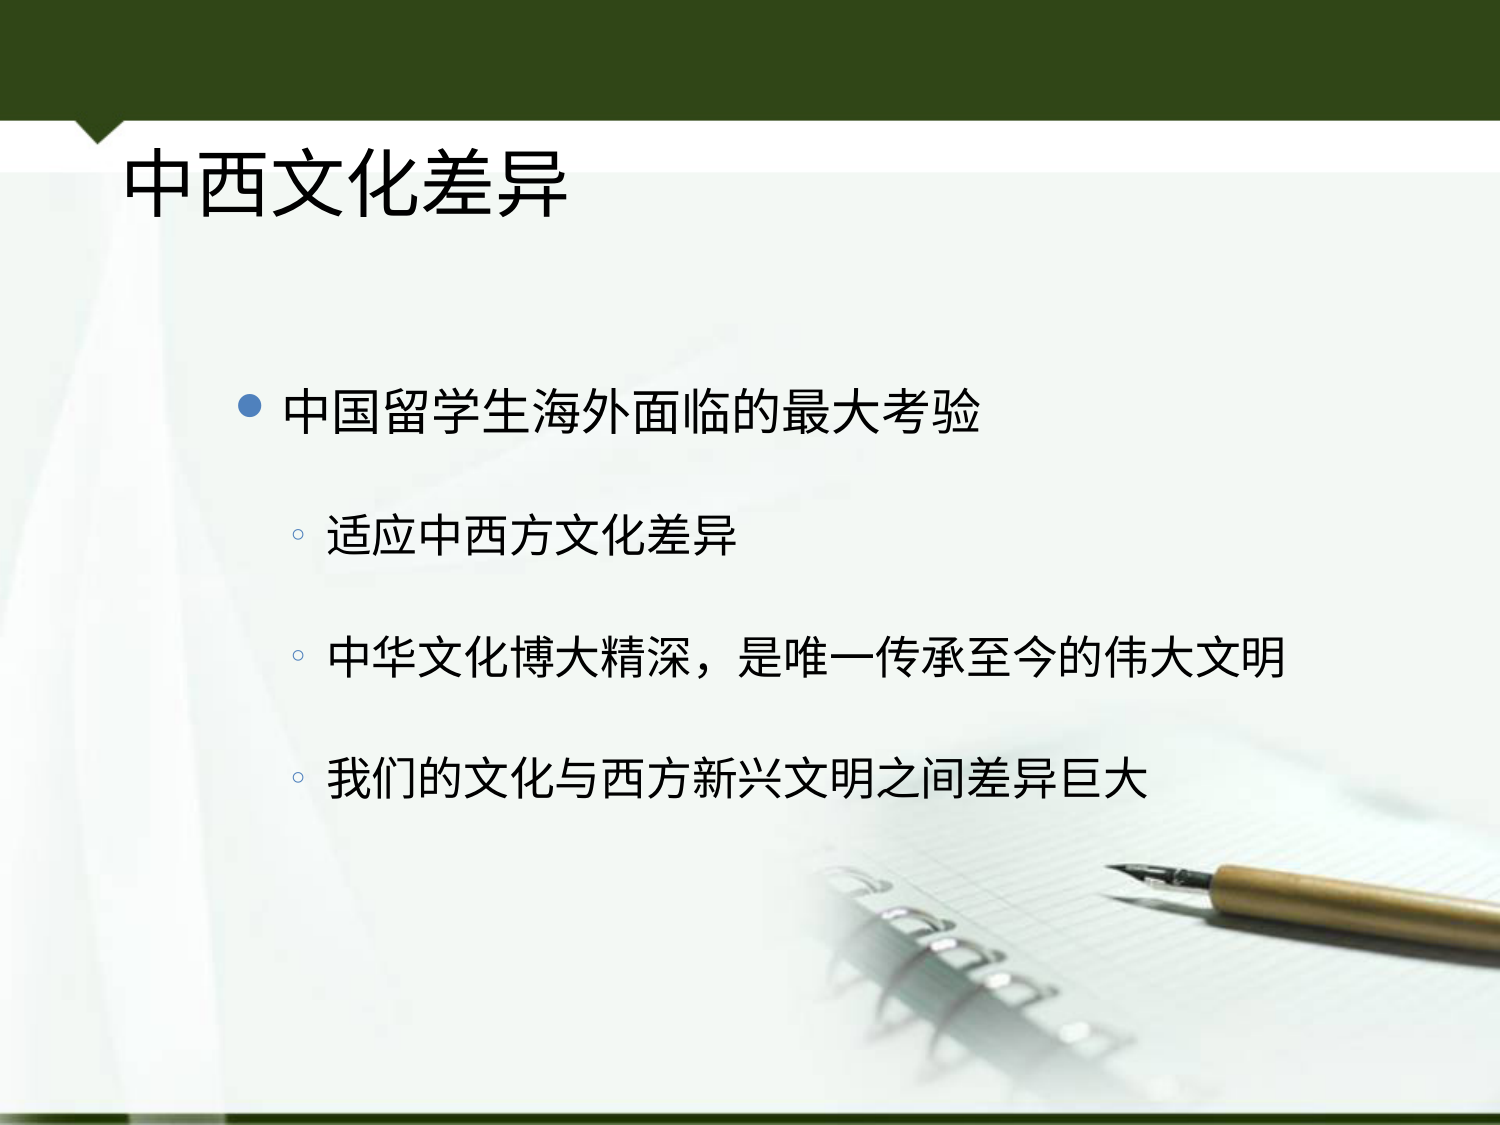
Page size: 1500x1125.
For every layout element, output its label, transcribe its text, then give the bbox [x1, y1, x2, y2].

text_box 中国留学生海外面临的最大考验 适应中西方文化差异 中华文化博大精深，是唯一传承至今的伟大文明 我们的文化与西方新兴文明之间差异巨大 [206, 313, 1336, 813]
text_box 中西文化差异 [105, 128, 1278, 234]
picture [0, 0, 1500, 1125]
